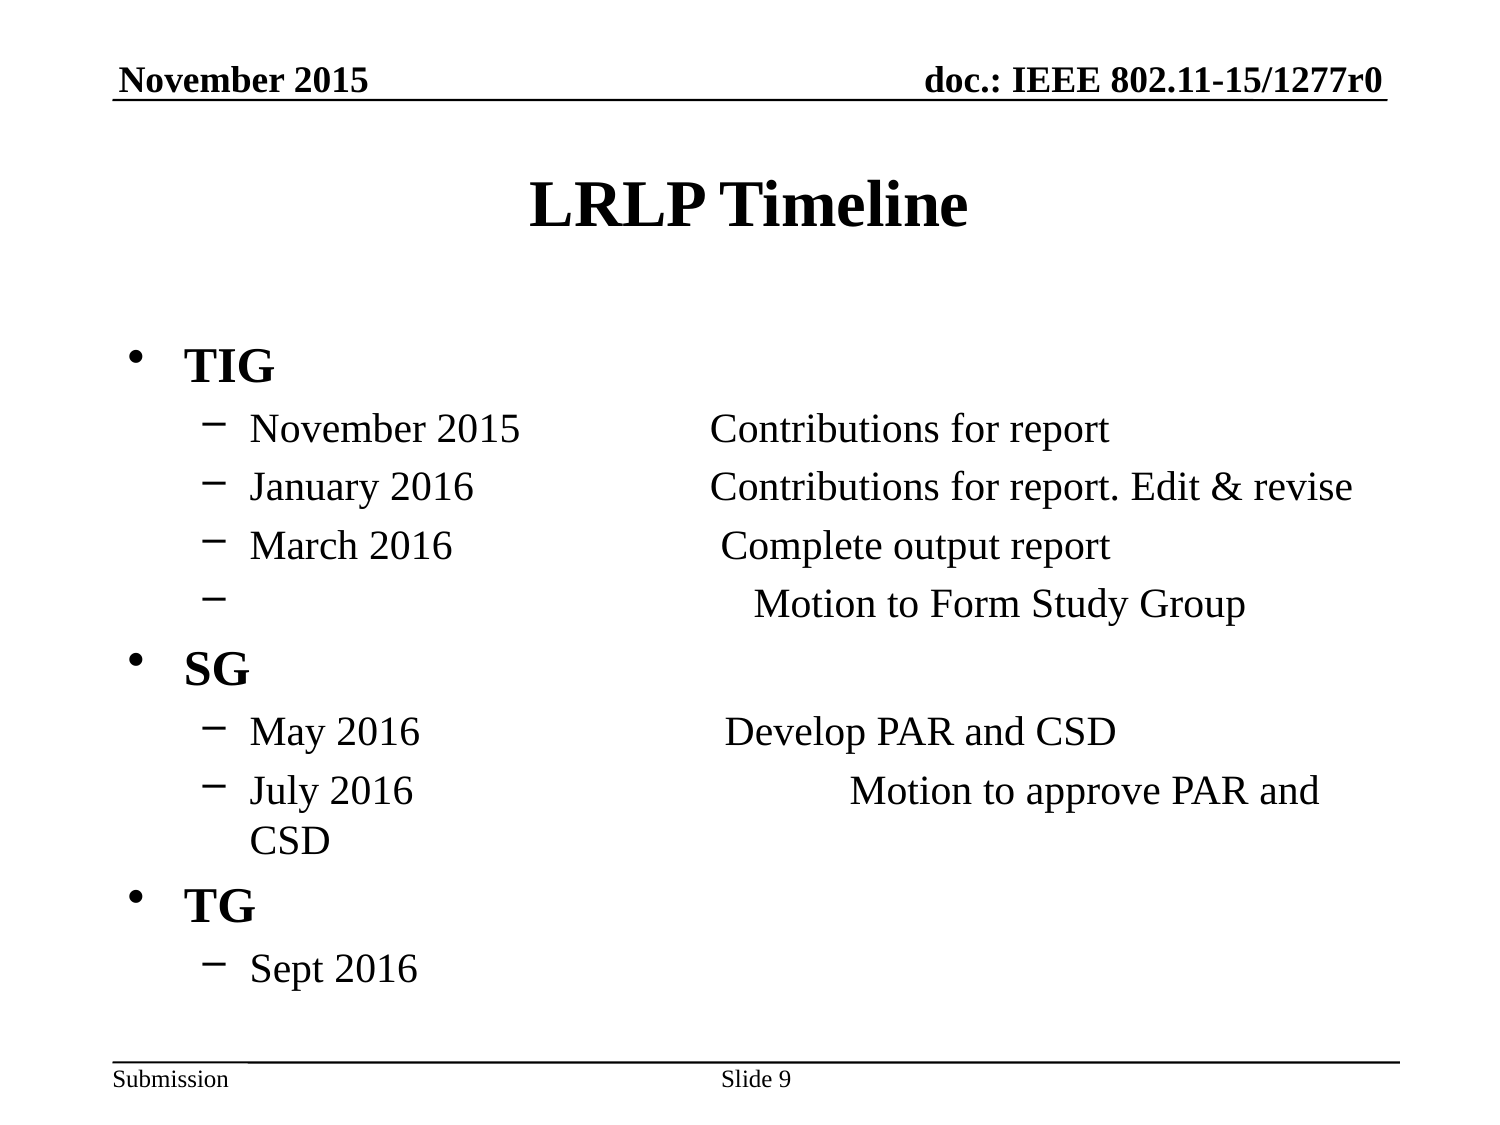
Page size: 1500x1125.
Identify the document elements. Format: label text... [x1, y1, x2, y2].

title LRLP Timeline [112, 112, 1388, 288]
slide_number Slide 9 [712, 1061, 800, 1093]
list TIG November 2015 Contributions for report January 2016 Contributions for report. Edit & revise March 2016 Complete output report Motion to Form Study Group SG May 2016 Develop PAR and CSD July 2016 Motion to approve PAR and CSD TG Sept 2016 [112, 324, 1426, 1001]
text_box November 2015 [118, 54, 370, 100]
